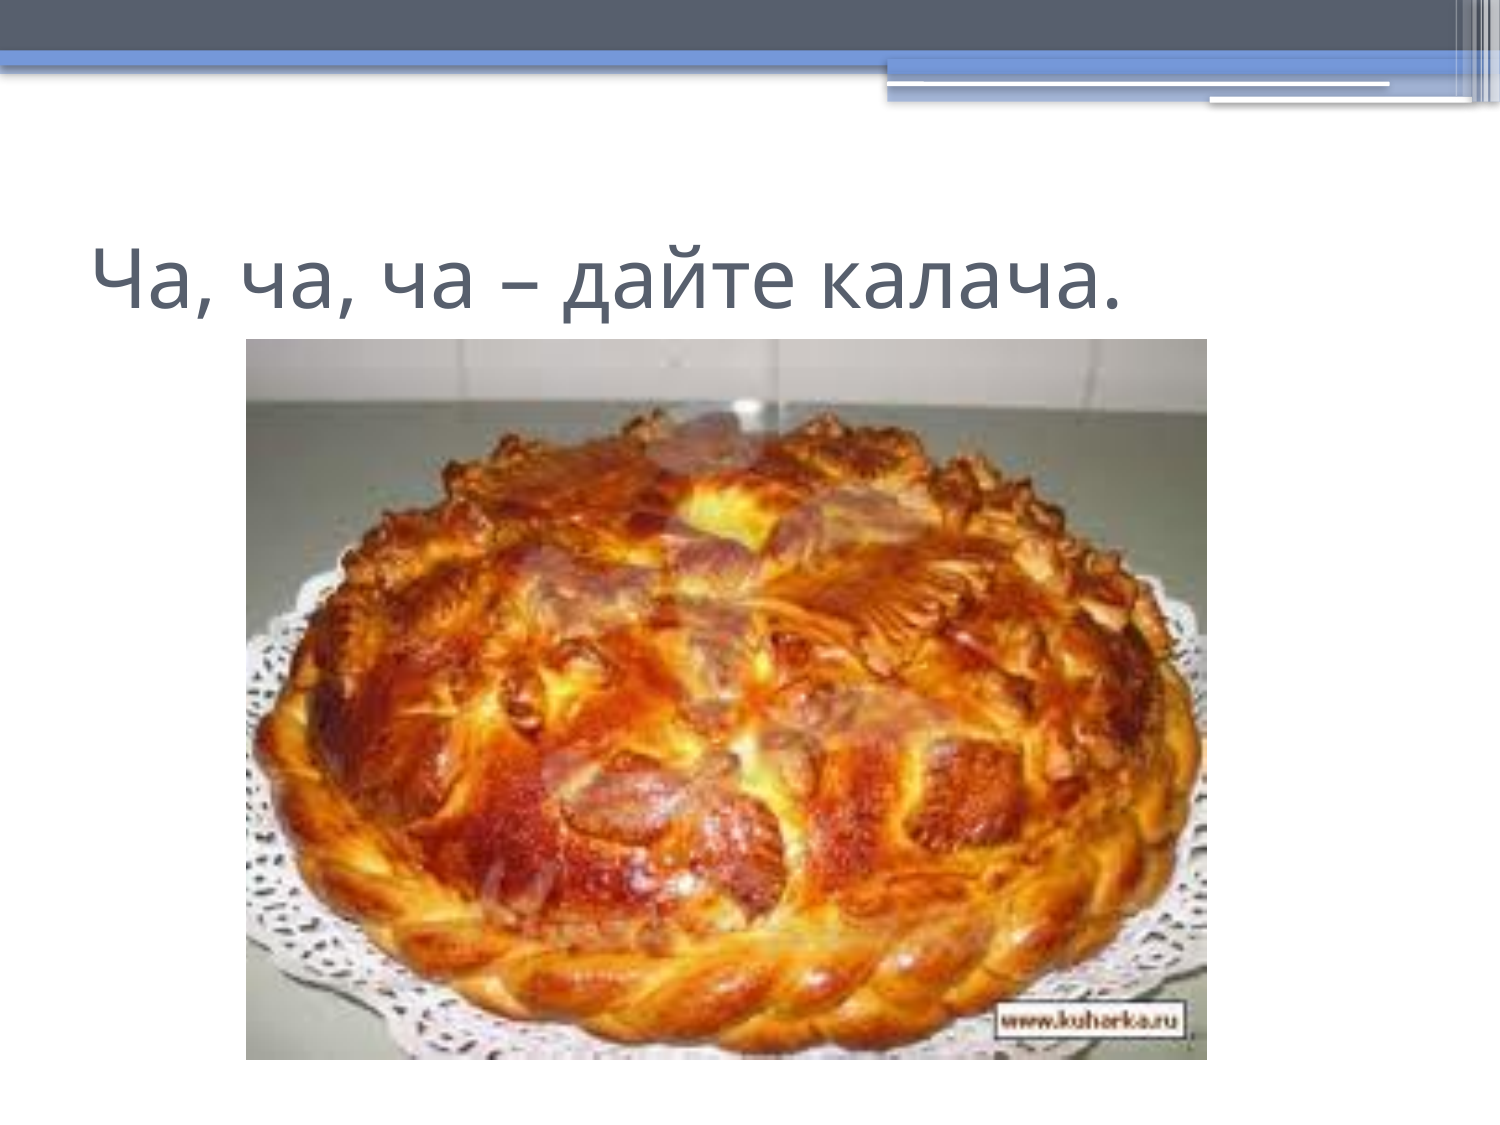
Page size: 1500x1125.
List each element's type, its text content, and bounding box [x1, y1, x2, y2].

picture [245, 339, 1208, 1060]
title Ча, ча, ча – дайте калача. [75, 187, 1425, 363]
